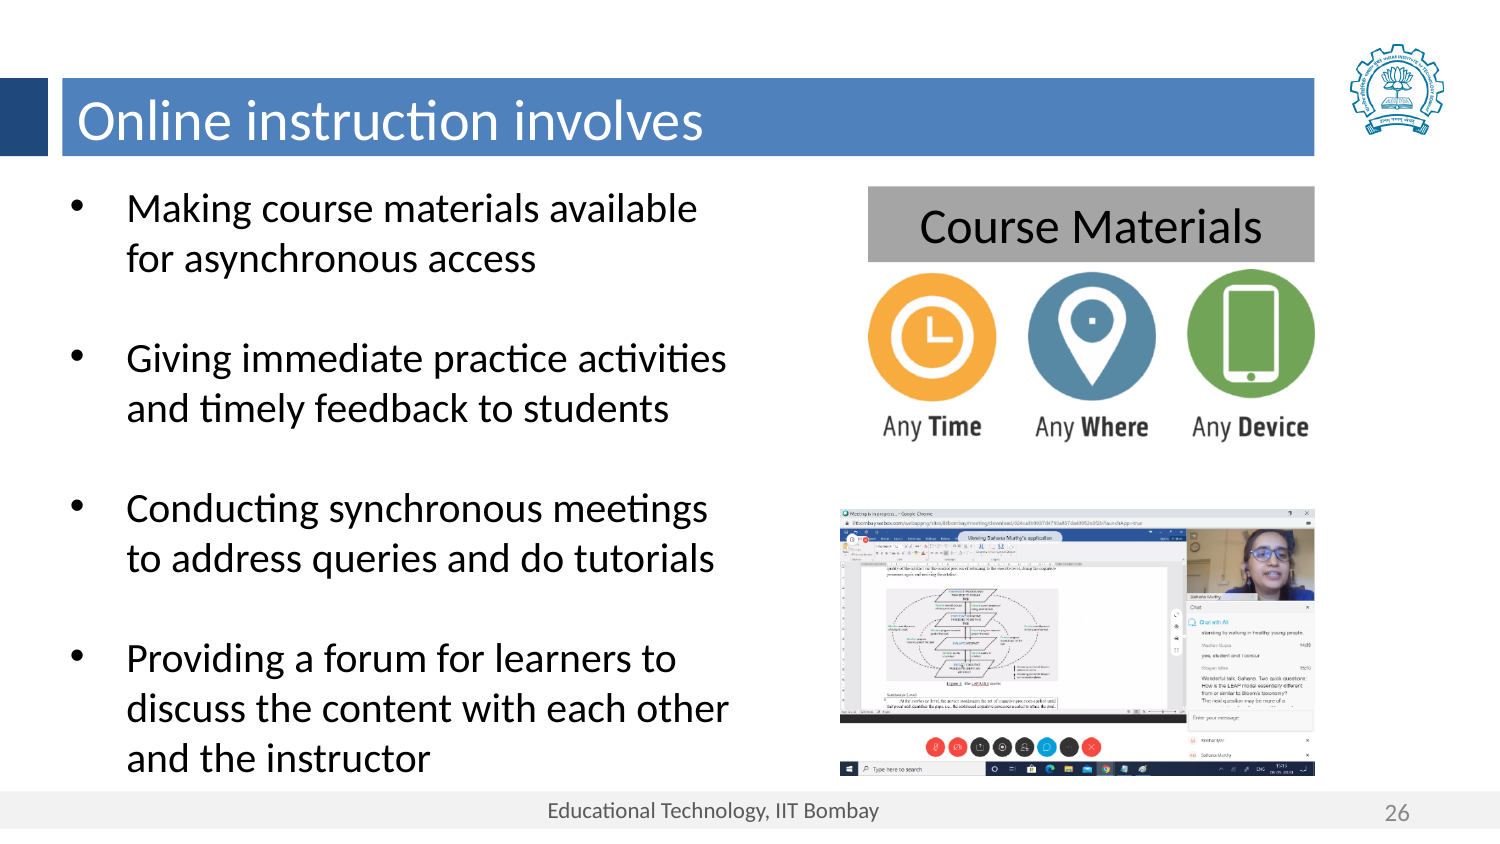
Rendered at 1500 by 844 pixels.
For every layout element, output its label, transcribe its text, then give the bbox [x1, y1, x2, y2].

text_box Course Materials [868, 186, 1315, 263]
list Online instruction involves [62, 78, 1288, 156]
slide_number 26 [1332, 789, 1425, 835]
text_box Making course materials available for asynchronous access Giving immediate practice activities and timely feedback to students Conducting synchronous meetings to address queries and do tutorials Providing a forum for learners to discuss the content with each other and the instructor [62, 173, 750, 818]
picture [1374, 126, 1420, 135]
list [868, 269, 1315, 444]
picture [840, 509, 1315, 777]
picture [1350, 44, 1444, 135]
